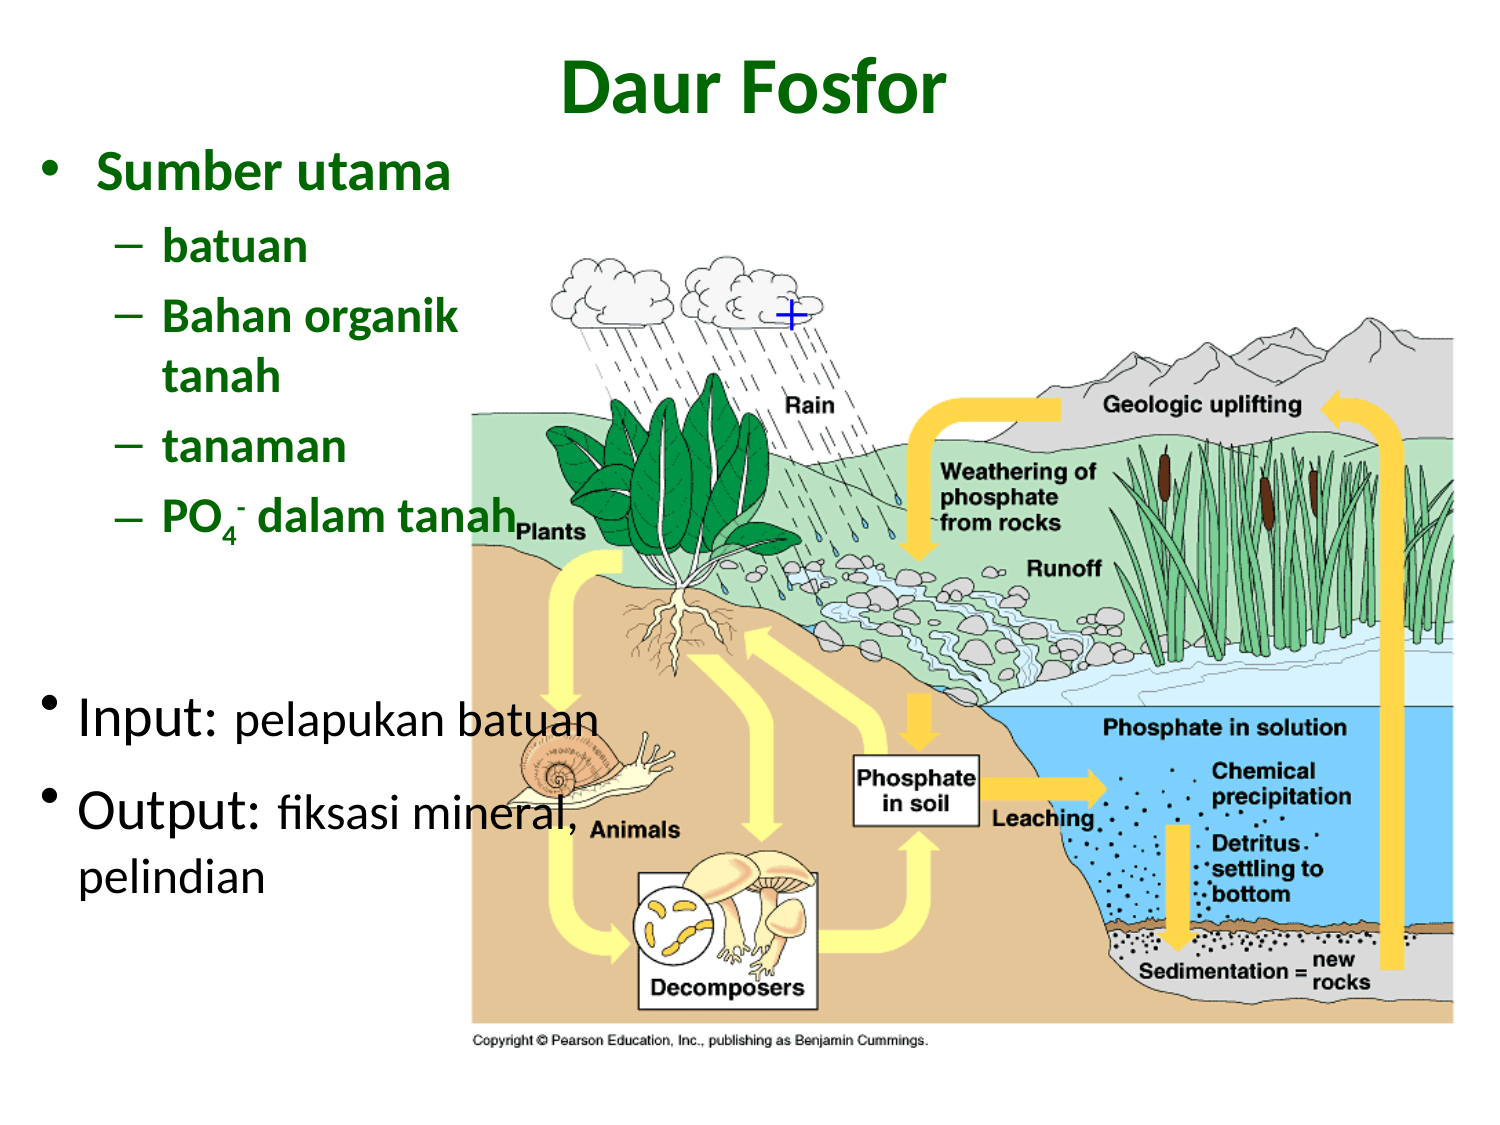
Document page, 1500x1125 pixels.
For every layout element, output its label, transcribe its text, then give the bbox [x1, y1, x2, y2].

title Daur Fosfor [187, 24, 1321, 138]
list Sumber utama batuan Bahan organik tanah tanaman PO4- dalam tanah [24, 125, 575, 575]
text_box Input: pelapukan batuan Output: fiksasi mineral, pelindian [24, 662, 457, 950]
picture [462, 245, 1464, 1056]
